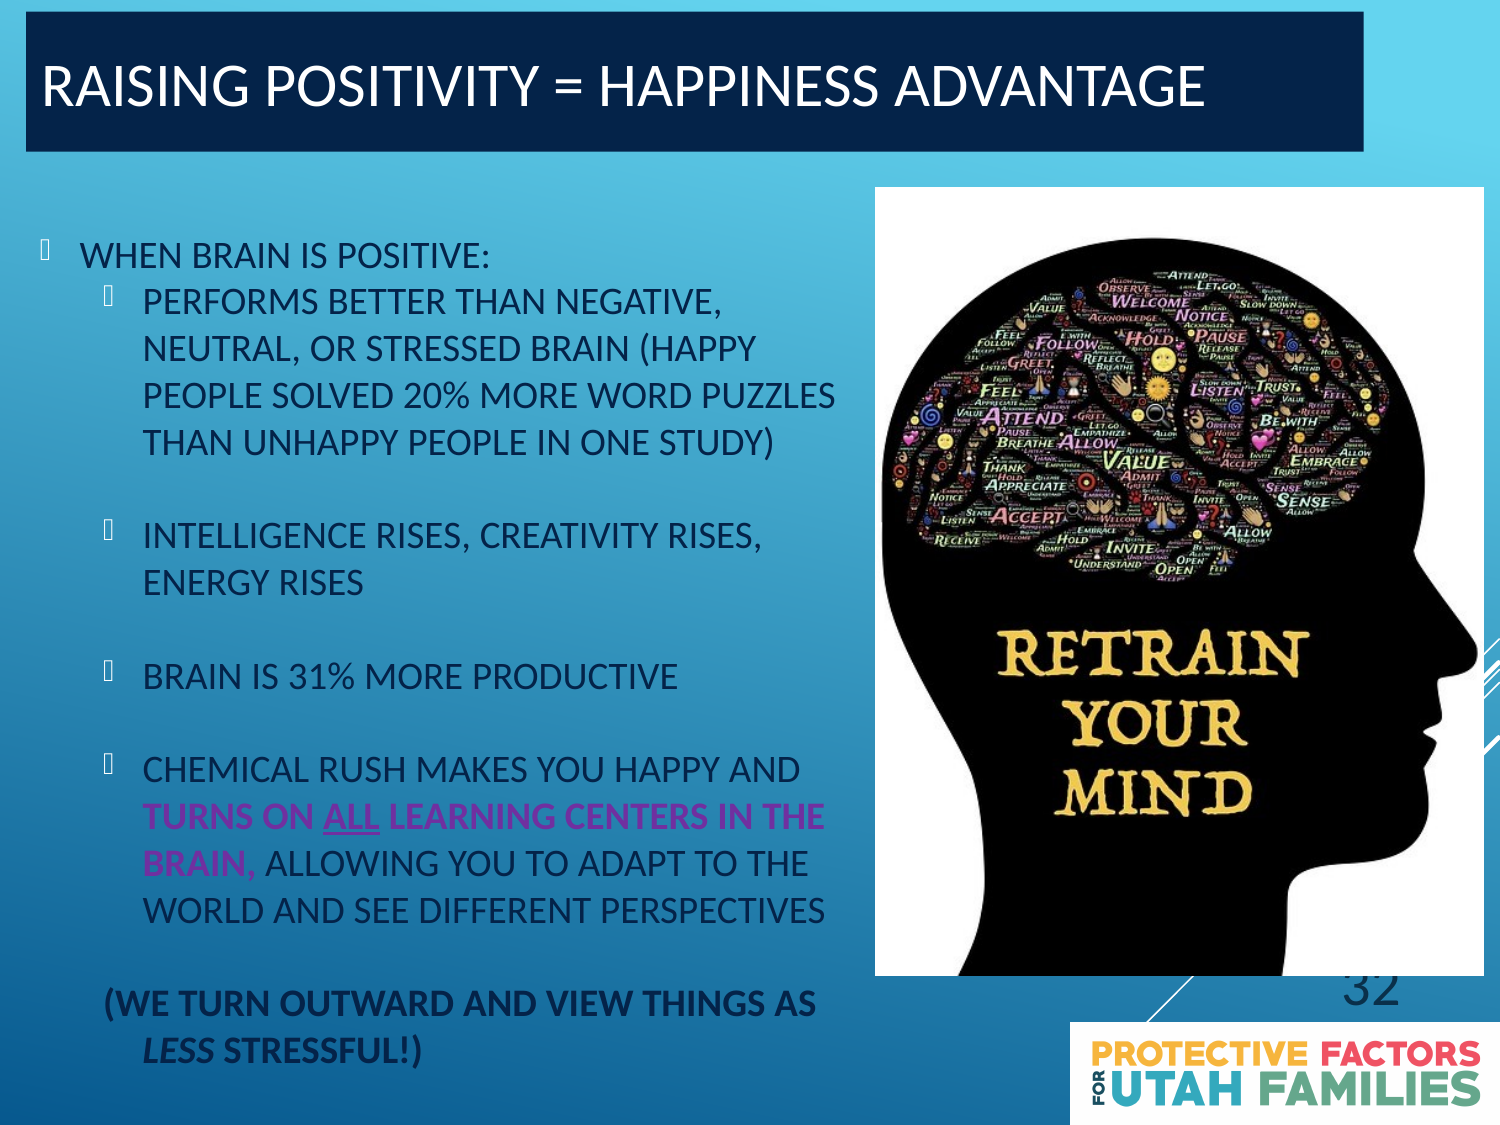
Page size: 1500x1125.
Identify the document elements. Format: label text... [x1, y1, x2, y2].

title Raising Positivity = Happiness Advantage [26, 11, 1364, 152]
picture [874, 187, 1484, 976]
list When brain is positive: Performs better than negative, neutral, or stressed brain (Happy people solved 20% more word puzzles than unhappy people in one study) Intelligence rises, creativity rises, energy rises Brain is 31% more productive Chemical rush makes you happy and turns on all learning centers in the brain, allowing you to adapt to the world and see different perspectives (We turn outward and view things as less stressful!) [24, 174, 860, 1100]
picture [1069, 1022, 1500, 1125]
slide_number 32 [1275, 976, 1416, 1022]
